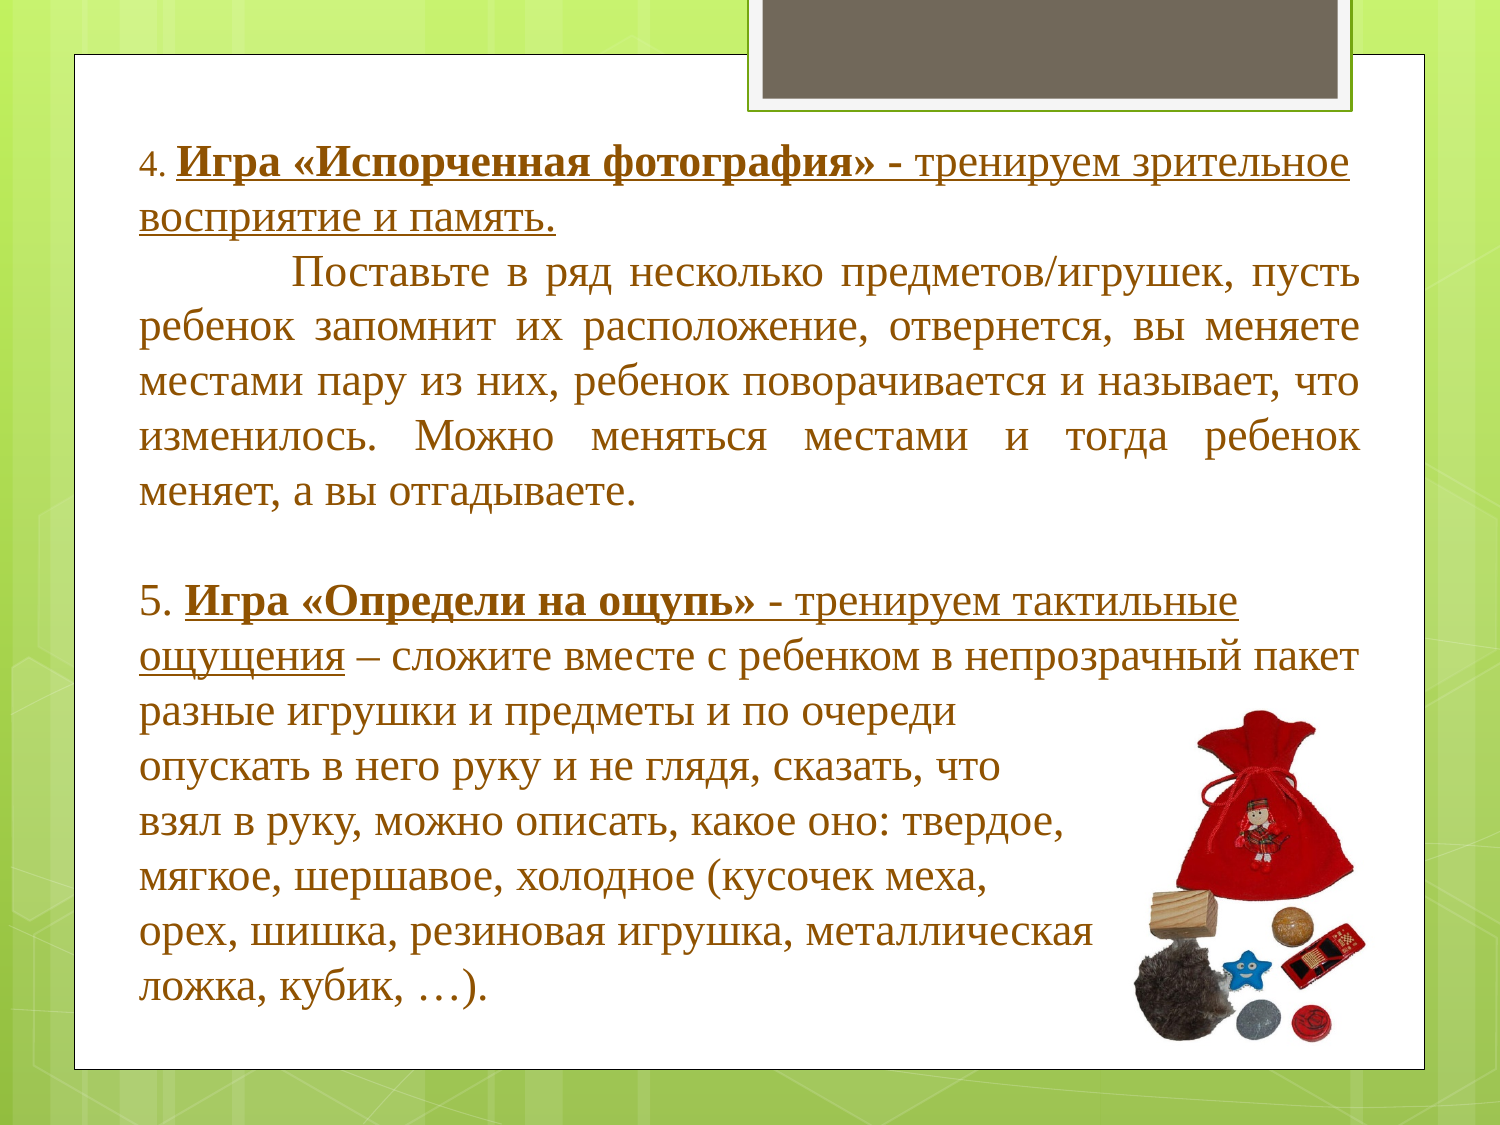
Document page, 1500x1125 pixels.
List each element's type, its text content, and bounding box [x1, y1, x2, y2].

text_box 4. Игра «Испорченная фотография» - тренируем зрительное восприятие и память. Поставьте в ряд несколько предметов/игрушек, пусть ребенок запомнит их расположение, отвернется, вы меняете местами пару из них, ребенок поворачивается и называет, что изменилось. Можно меняться местами и тогда ребенок меняет, а вы отгадываете. 5. Игра «Определи на ощупь» - тренируем тактильные ощущения – сложите вместе с ребенком в непрозрачный пакет разные игрушки и предметы и по очереди опускать в него руку и не глядя, сказать, что взял в руку, можно описать, какое оно: твердое, мягкое, шершавое, холодное (кусочек меха, орех, шишка, резиновая игрушка, металлическая ложка, кубик, …). [123, 77, 1376, 1018]
picture [1125, 708, 1377, 1051]
